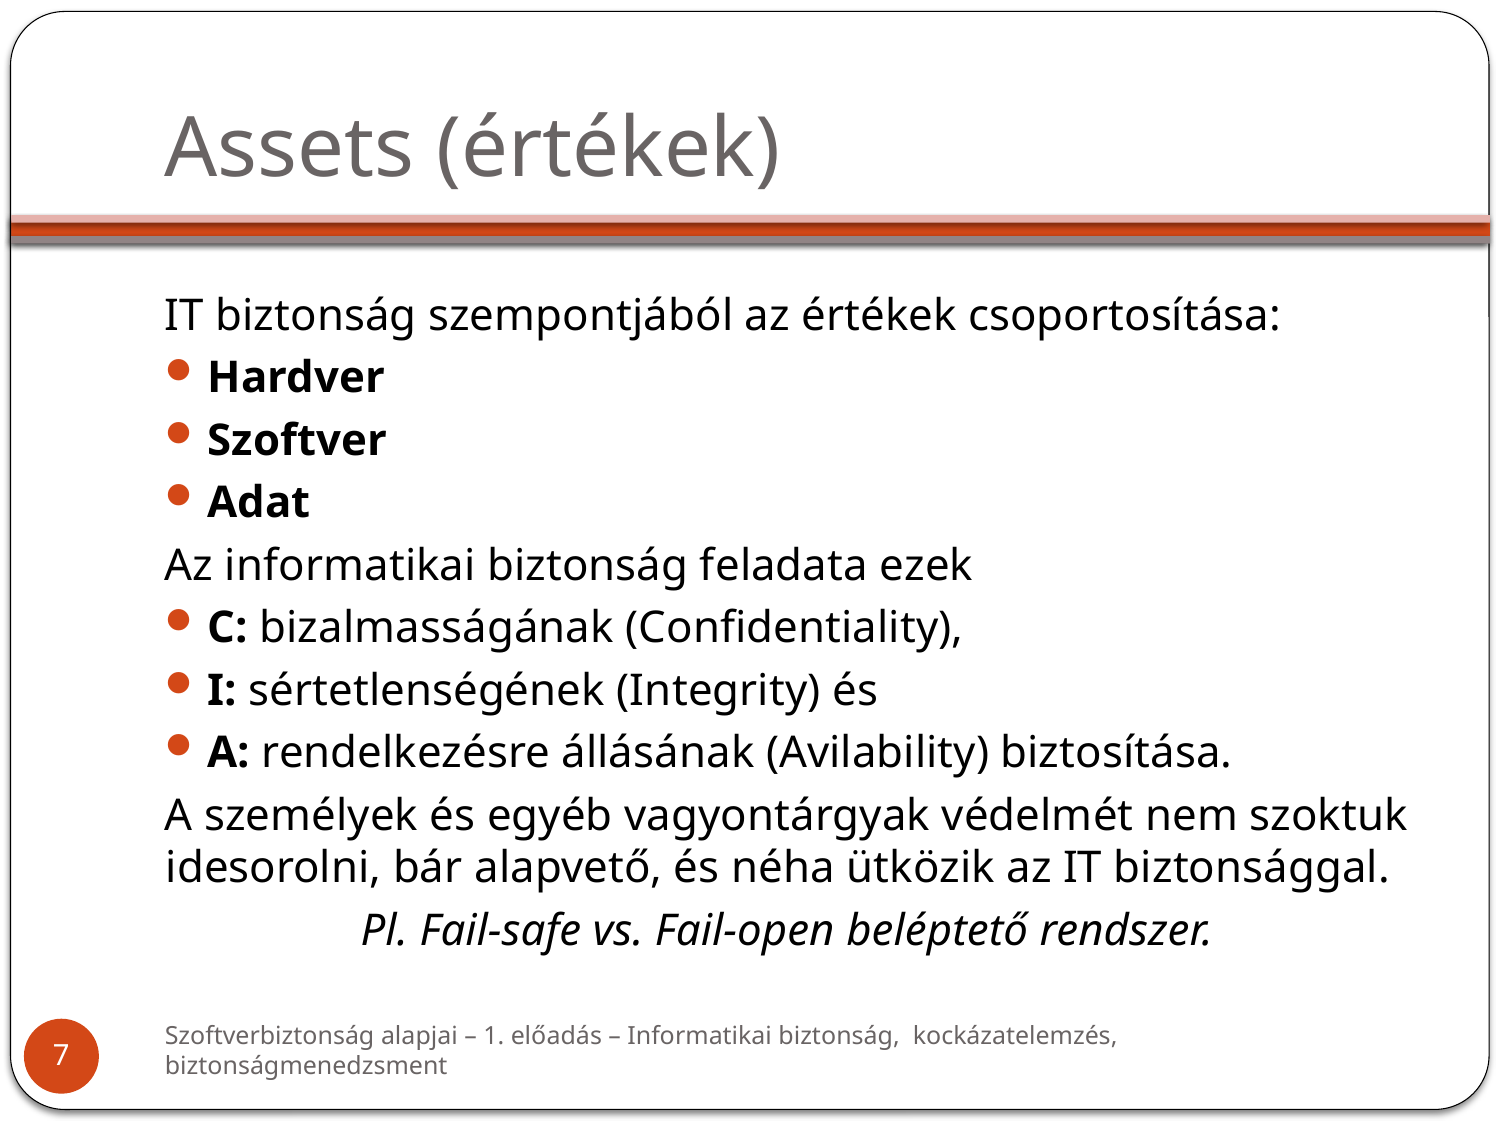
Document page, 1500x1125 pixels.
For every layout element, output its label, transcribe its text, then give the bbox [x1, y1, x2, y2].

footer Szoftverbiztonság alapjai – 1. előadás – Informatikai biztonság, kockázatelemzés, biztonságmenedzsment [150, 1012, 1424, 1088]
slide_number 7 [23, 1018, 99, 1094]
list IT biztonság szempontjából az értékek csoportosítása: Hardver Szoftver Adat Az informatikai biztonság feladata ezek C: bizalmasságának (Confidentiality), I: sértetlenségének (Integrity) és A: rendelkezésre állásának (Avilability) biztosítása. A személyek és egyéb vagyontárgyak védelmét nem szoktuk idesorolni, bár alapvető, és néha ütközik az IT biztonsággal. Pl. Fail-safe vs. Fail-open beléptető rendszer. [150, 278, 1425, 988]
title Assets (értékek) [150, 45, 1425, 209]
